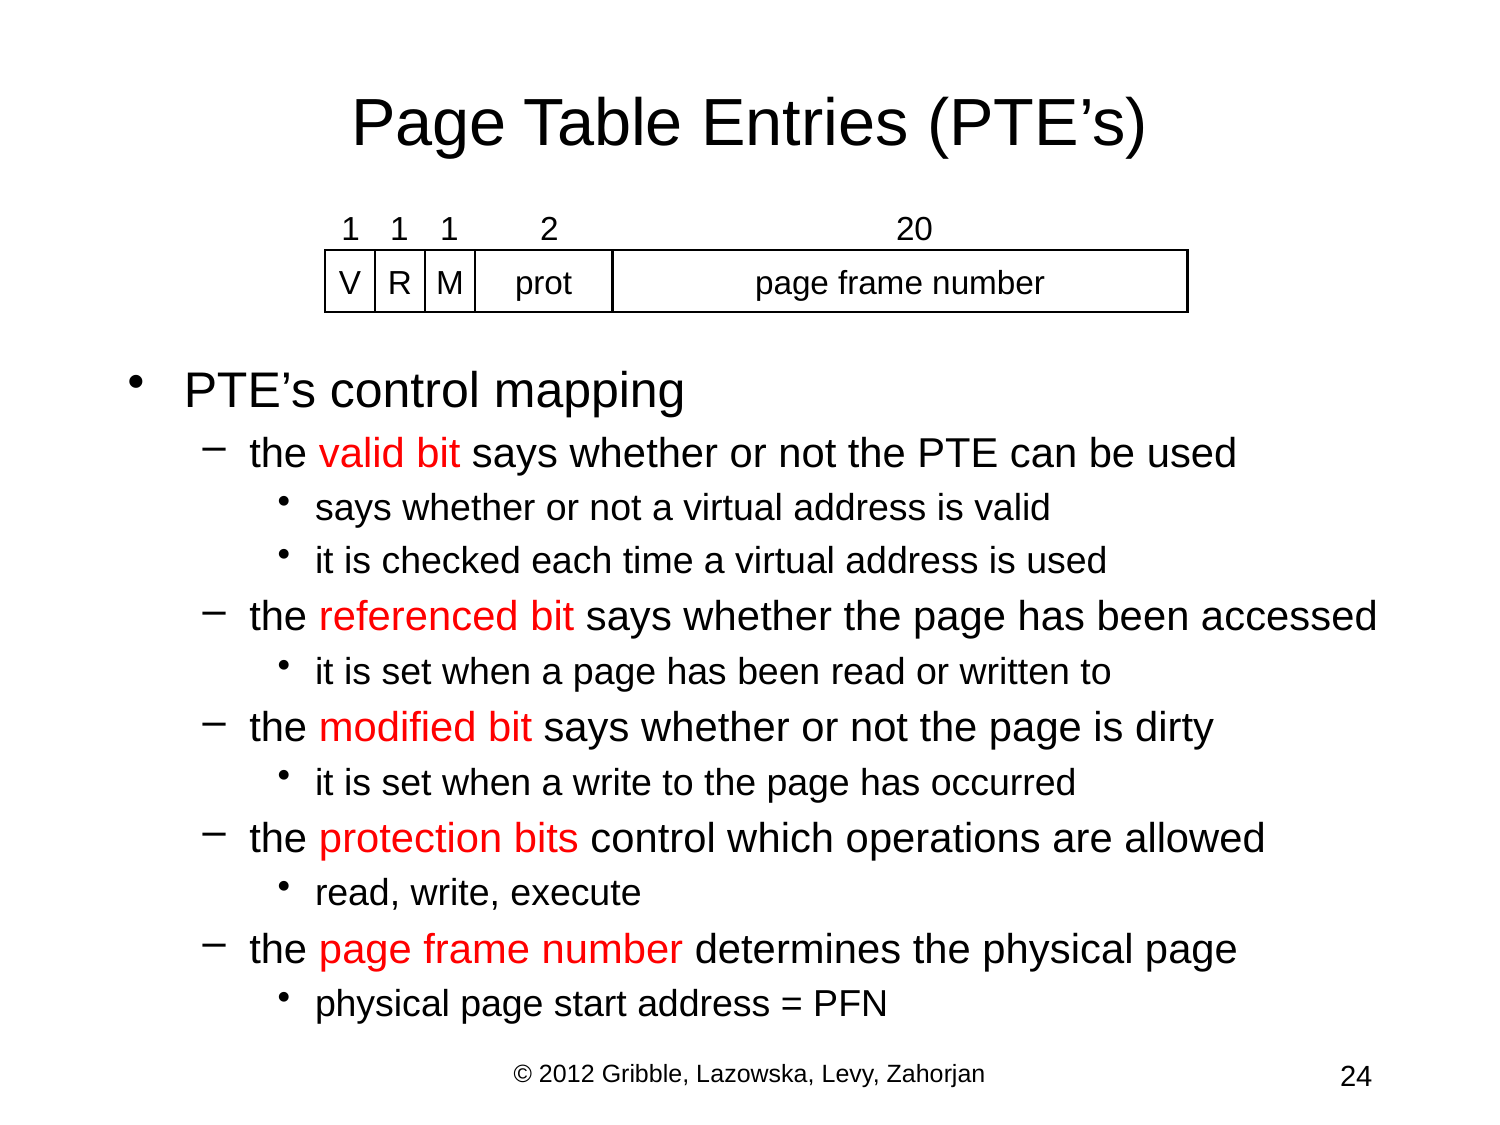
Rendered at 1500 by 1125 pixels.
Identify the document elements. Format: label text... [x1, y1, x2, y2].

text_box 1 [375, 199, 424, 255]
title Page Table Entries (PTE’s) [112, 62, 1388, 175]
text_box 2 [525, 199, 574, 255]
text_box M [425, 249, 475, 313]
list PTE’s control mapping the valid bit says whether or not the PTE can be used says whether or not a virtual address is valid it is checked each time a virtual address is used the referenced bit says whether the page has been accessed it is set when a page has been read or written to the modified bit says whether or not the page is dirty it is set when a write to the page has occurred the protection bits control which operations are allowed read, write, execute the page frame number determines the physical page physical page start address = PFN [112, 350, 1450, 1050]
text_box page frame number [613, 249, 1188, 313]
text_box R [375, 249, 425, 313]
text_box 1 [425, 199, 474, 255]
text_box 1 [326, 199, 375, 255]
text_box V [324, 249, 375, 313]
text_box prot [475, 249, 613, 313]
text_box 20 [881, 199, 948, 255]
footer © 2012 Gribble, Lazowska, Levy, Zahorjan [425, 1050, 1074, 1100]
slide_number 24 [1074, 1050, 1388, 1100]
